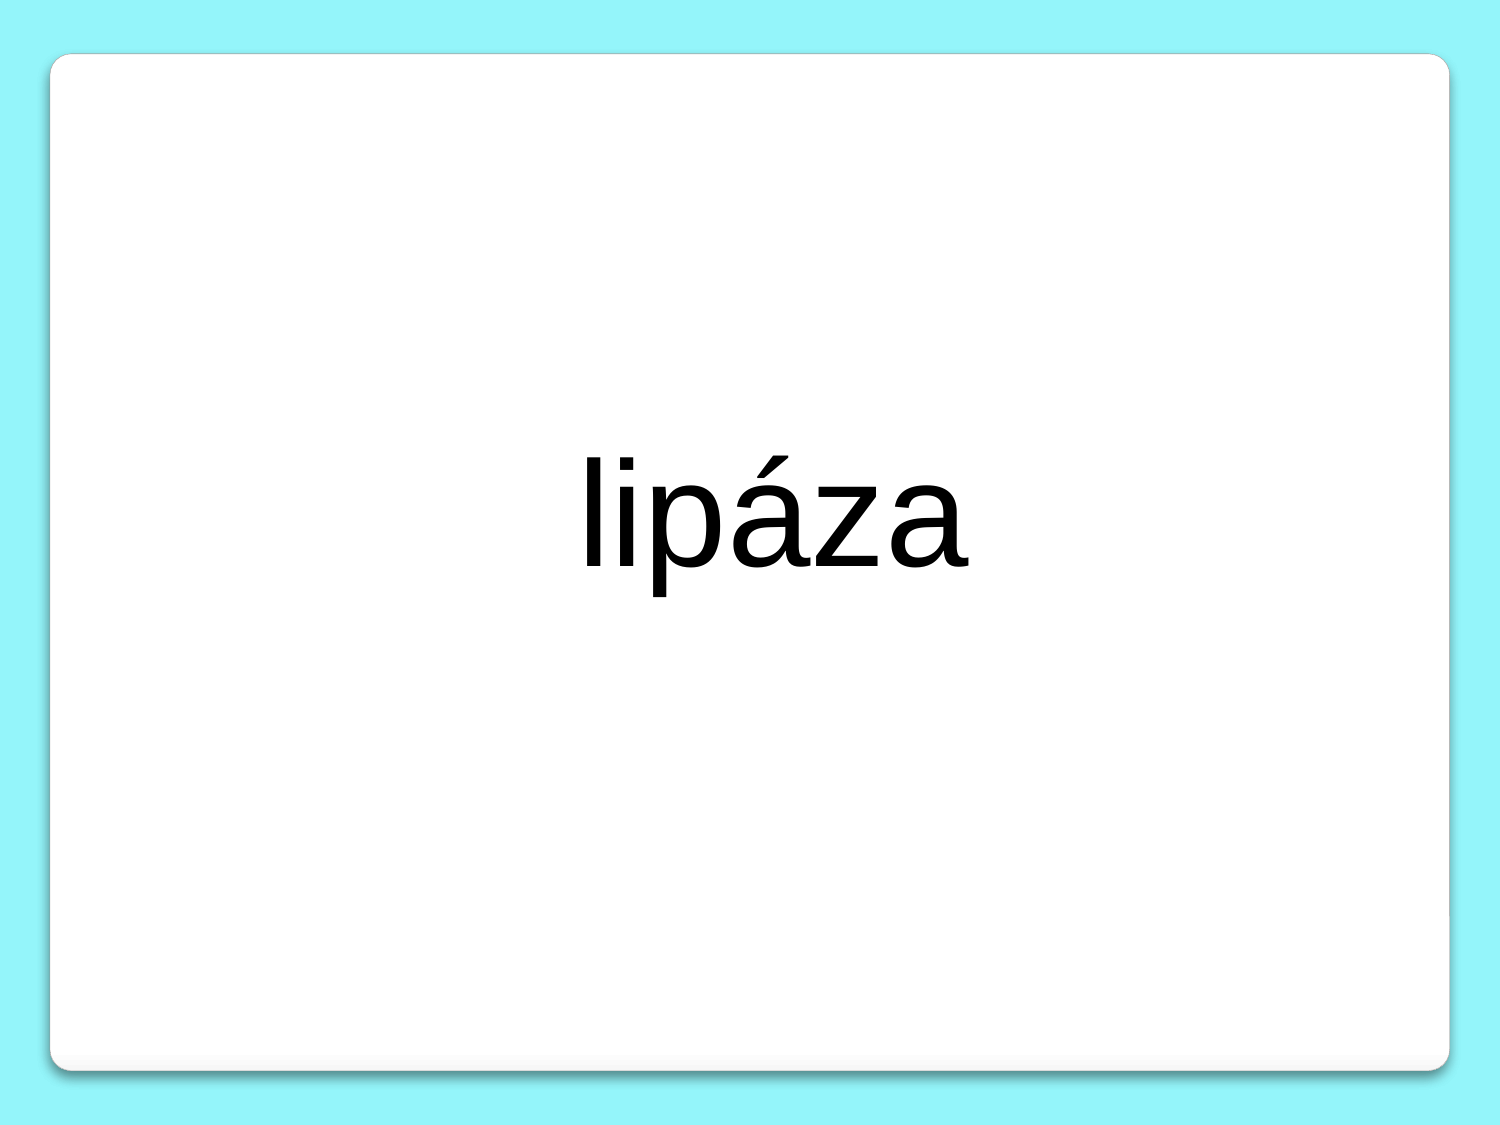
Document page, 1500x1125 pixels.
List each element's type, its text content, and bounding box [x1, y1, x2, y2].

text_box lipáza [123, 408, 1424, 604]
